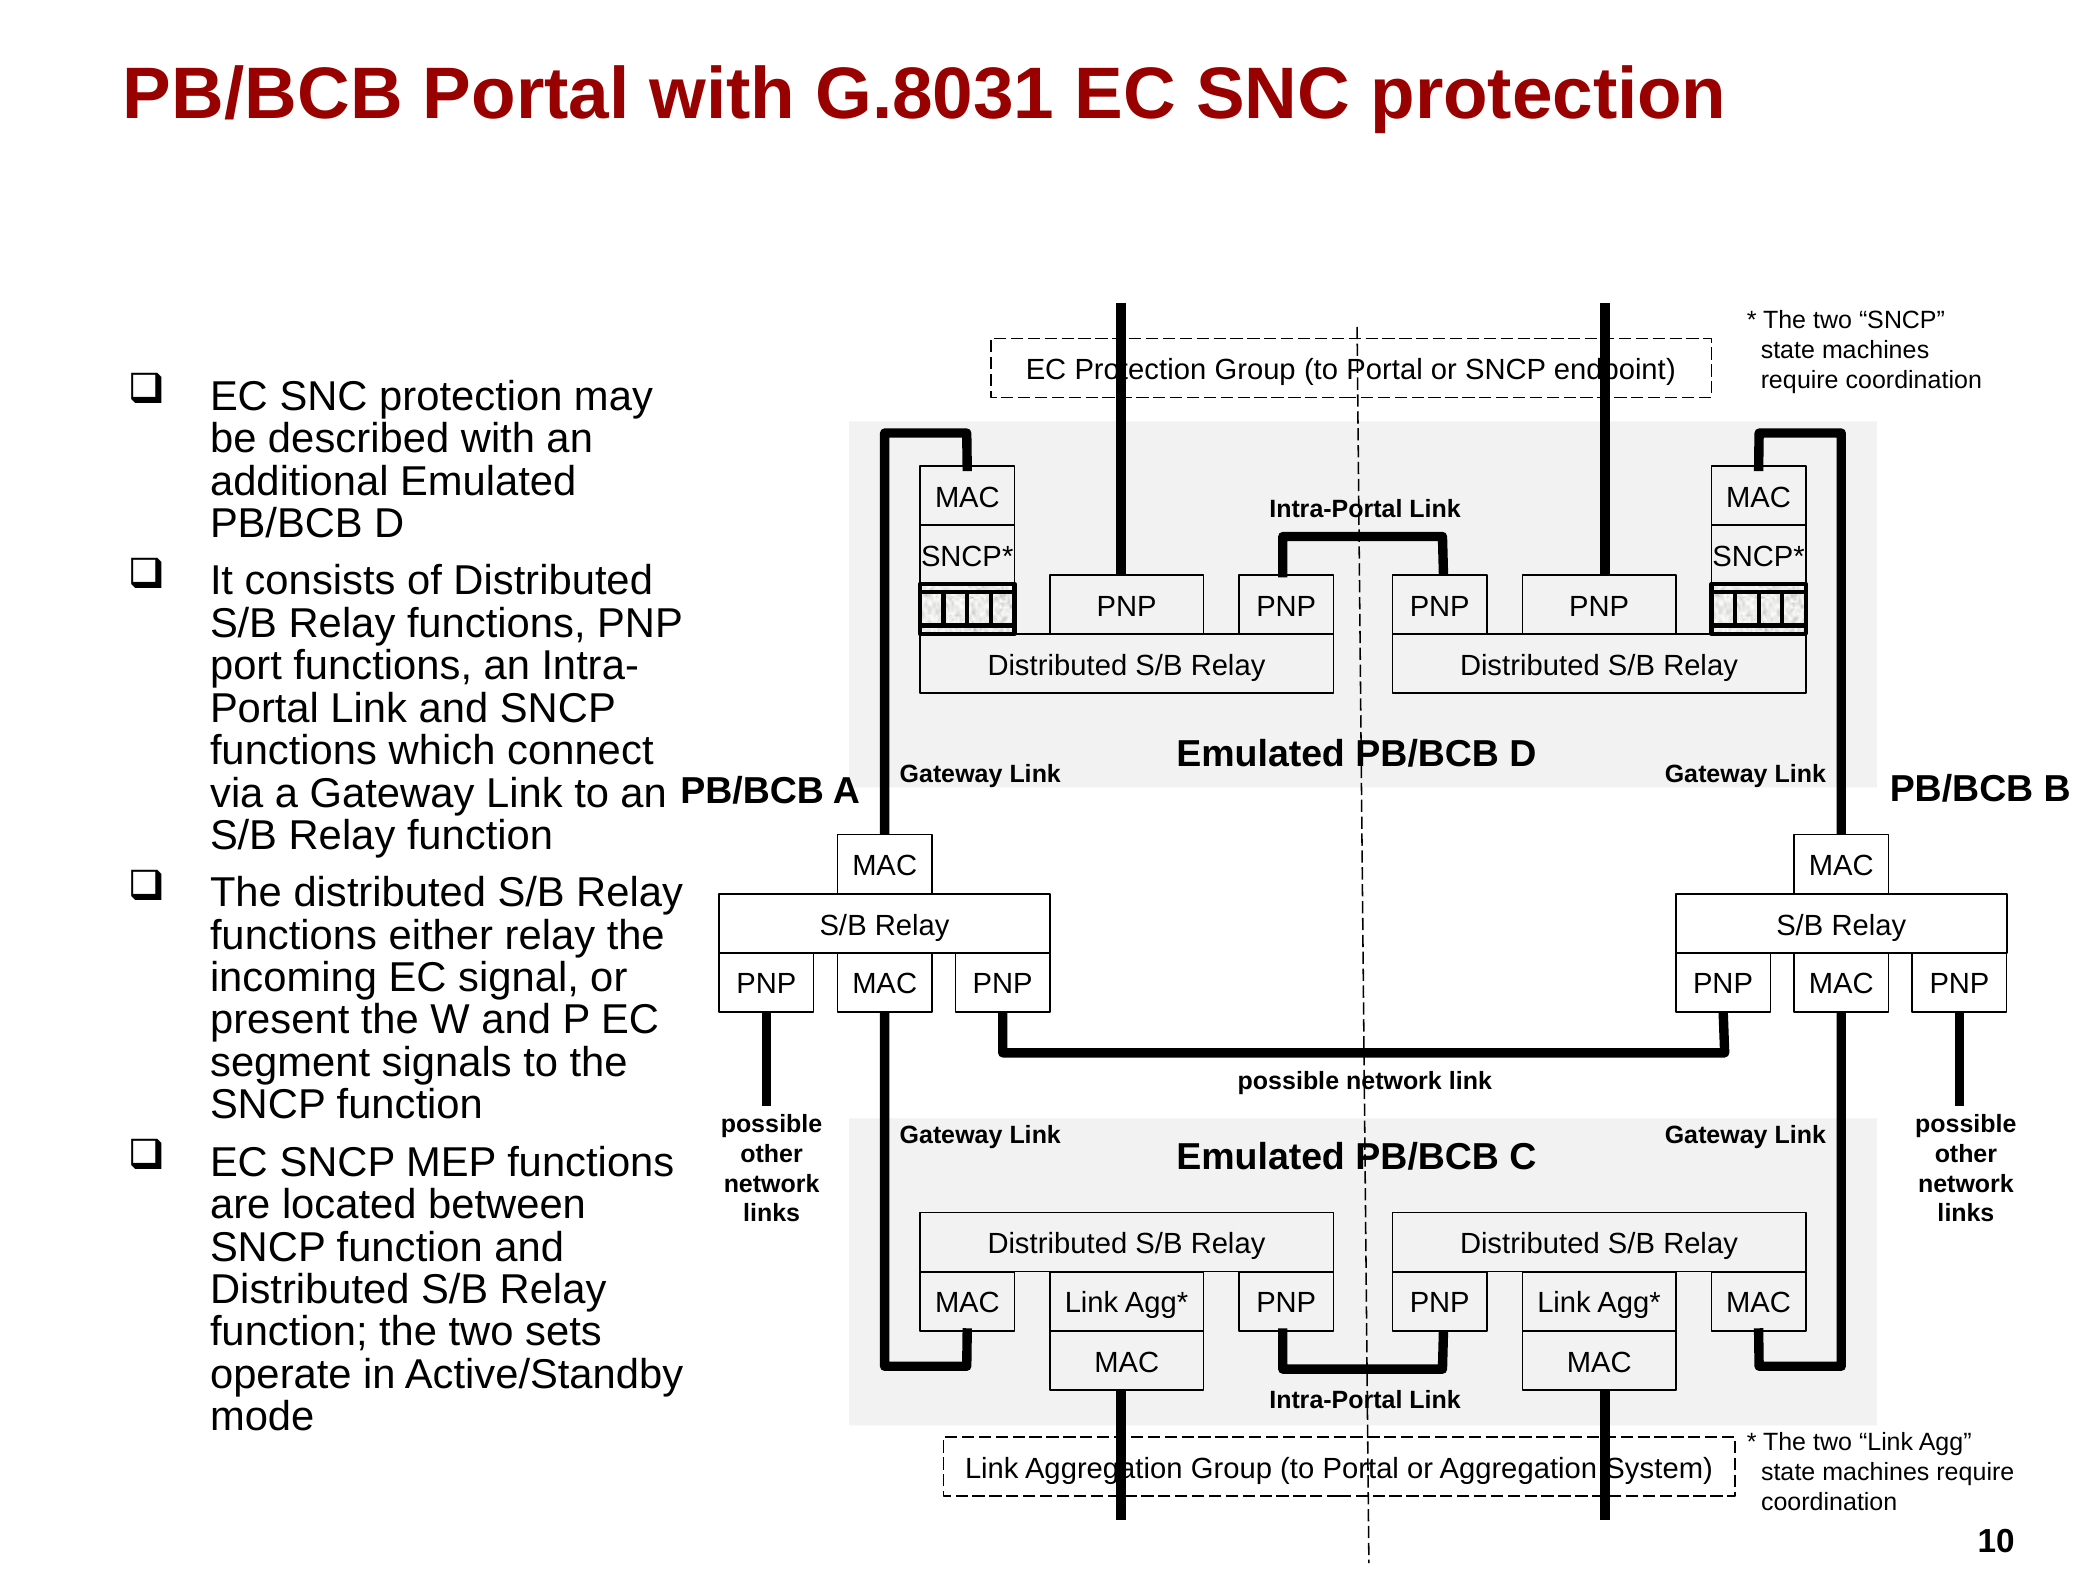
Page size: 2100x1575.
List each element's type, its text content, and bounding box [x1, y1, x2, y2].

text_box Distributed S/B Relay [1392, 633, 1806, 693]
text_box * The two “SNCP” state machines require coordination [1746, 303, 1995, 394]
text_box possible other network links [1888, 1107, 2044, 1227]
text_box PNP [1912, 952, 2007, 1012]
text_box EC Protection Group (to Portal or SNCP endpoint) [1610, 338, 1712, 398]
text_box possible network link [1374, 1064, 1493, 1095]
text_box [1374, 1329, 1444, 1370]
text_box Link Aggregation Group (to Portal or Aggregation System) [943, 1437, 1116, 1497]
text_box PB/BCB A [680, 765, 860, 811]
text_box Link Aggregation Group (to Portal or Aggregation System) [1610, 1437, 1736, 1497]
text_box [1758, 1011, 1842, 1367]
text_box Gateway Link [899, 1118, 1062, 1149]
text_box Gateway Link [1664, 1118, 1827, 1149]
text_box [1374, 1272, 1600, 1426]
text_box [1126, 1272, 1351, 1426]
text_box [921, 1118, 1351, 1329]
text_box SNCP* [920, 524, 1015, 582]
text_box S/B Relay [719, 893, 1050, 953]
text_box Link Agg* [1522, 1272, 1676, 1330]
text_box PNP [1238, 1272, 1334, 1331]
text_box [1610, 1118, 1877, 1426]
text_box Intra-Portal Link [1269, 1383, 1351, 1414]
text_box MAC [956, 465, 1015, 524]
text_box [1758, 433, 1842, 835]
text_box PNP [1392, 574, 1487, 633]
text_box [903, 577, 1351, 788]
text_box MAC [1522, 1330, 1676, 1390]
text_box Gateway Link [1664, 757, 1827, 788]
text_box Emulated PB/BCB D [1176, 728, 1351, 774]
text_box MAC [837, 834, 932, 894]
text_box MAC [1794, 952, 1889, 1012]
text_box Link Aggregation Group (to Portal or Aggregation System) [1126, 1437, 1351, 1497]
text_box Emulated PB/BCB C [1374, 1131, 1537, 1178]
text_box EC Protection Group (to Portal or SNCP endpoint) [1126, 338, 1351, 398]
text_box EC Protection Group (to Portal or SNCP endpoint) [1374, 338, 1600, 398]
text_box SNCP* [1711, 524, 1806, 582]
text_box S/B Relay [1676, 893, 2007, 953]
text_box [1282, 1328, 1351, 1370]
text_box MAC [1711, 465, 1770, 524]
title PB/BCB Portal with G.8031 EC SNC protection [104, 36, 1995, 235]
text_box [919, 583, 1015, 635]
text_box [1356, 326, 1370, 1564]
text_box Link Agg* [1049, 1272, 1204, 1330]
text_box [884, 1011, 968, 1367]
text_box PNP [1675, 952, 1771, 1012]
text_box PNP [719, 952, 814, 1012]
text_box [1711, 583, 1807, 635]
text_box [1282, 536, 1351, 578]
text_box [1002, 1011, 1351, 1053]
text_box PNP [1238, 574, 1334, 633]
text_box Distributed S/B Relay [920, 633, 1334, 693]
list EC SNC protection may be described with an additional Emulated PB/BCB D It consists of Distributed S/B Relay functions, PNP port functions, an Intra-Portal Link and SNCP functions which connect via a Gateway Link to an S/B Relay function The distributed S/B Relay functions either relay the incoming EC signal, or present the W and P EC segment signals to the SNCP function EC SNCP MEP functions are located between SNCP function and Distributed S/B Relay function; the two sets operate in Active/Standby mode [104, 367, 708, 1407]
text_box possible other network links [694, 1107, 850, 1227]
text_box MAC [1711, 1272, 1773, 1331]
text_box MAC [837, 952, 932, 1012]
text_box MAC [953, 1272, 1015, 1331]
text_box PNP [1392, 1272, 1487, 1331]
text_box [1610, 421, 1877, 788]
text_box Intra-Portal Link [1374, 1383, 1462, 1414]
text_box Distributed S/B Relay [938, 1212, 1334, 1272]
text_box Emulated PB/BCB D [1374, 728, 1537, 774]
text_box Gateway Link [899, 757, 1062, 788]
text_box * The two “Link Agg” state machines require coordination [1746, 1425, 2031, 1516]
text_box Distributed S/B Relay [1392, 1212, 1788, 1272]
text_box Intra-Portal Link [1269, 492, 1351, 523]
text_box EC Protection Group (to Portal or SNCP endpoint) [990, 338, 1116, 398]
text_box MAC [1794, 834, 1889, 894]
text_box [1374, 536, 1444, 576]
text_box Intra-Portal Link [1374, 492, 1462, 523]
text_box PB/BCB B [1889, 763, 2071, 810]
text_box [1374, 421, 1600, 633]
text_box PNP [1522, 574, 1676, 633]
text_box [1374, 1011, 1725, 1053]
text_box [1374, 576, 1823, 788]
text_box [884, 433, 968, 835]
text_box Link Aggregation Group (to Portal or Aggregation System) [1374, 1437, 1600, 1497]
text_box Emulated PB/BCB C [1176, 1131, 1351, 1178]
text_box [849, 1118, 1116, 1426]
text_box possible network link [1237, 1064, 1351, 1095]
text_box [1126, 421, 1351, 633]
text_box [849, 421, 1116, 788]
text_box [1374, 1118, 1805, 1330]
text_box PNP [955, 952, 1050, 1012]
text_box PNP [1049, 574, 1204, 633]
text_box MAC [1049, 1330, 1204, 1390]
